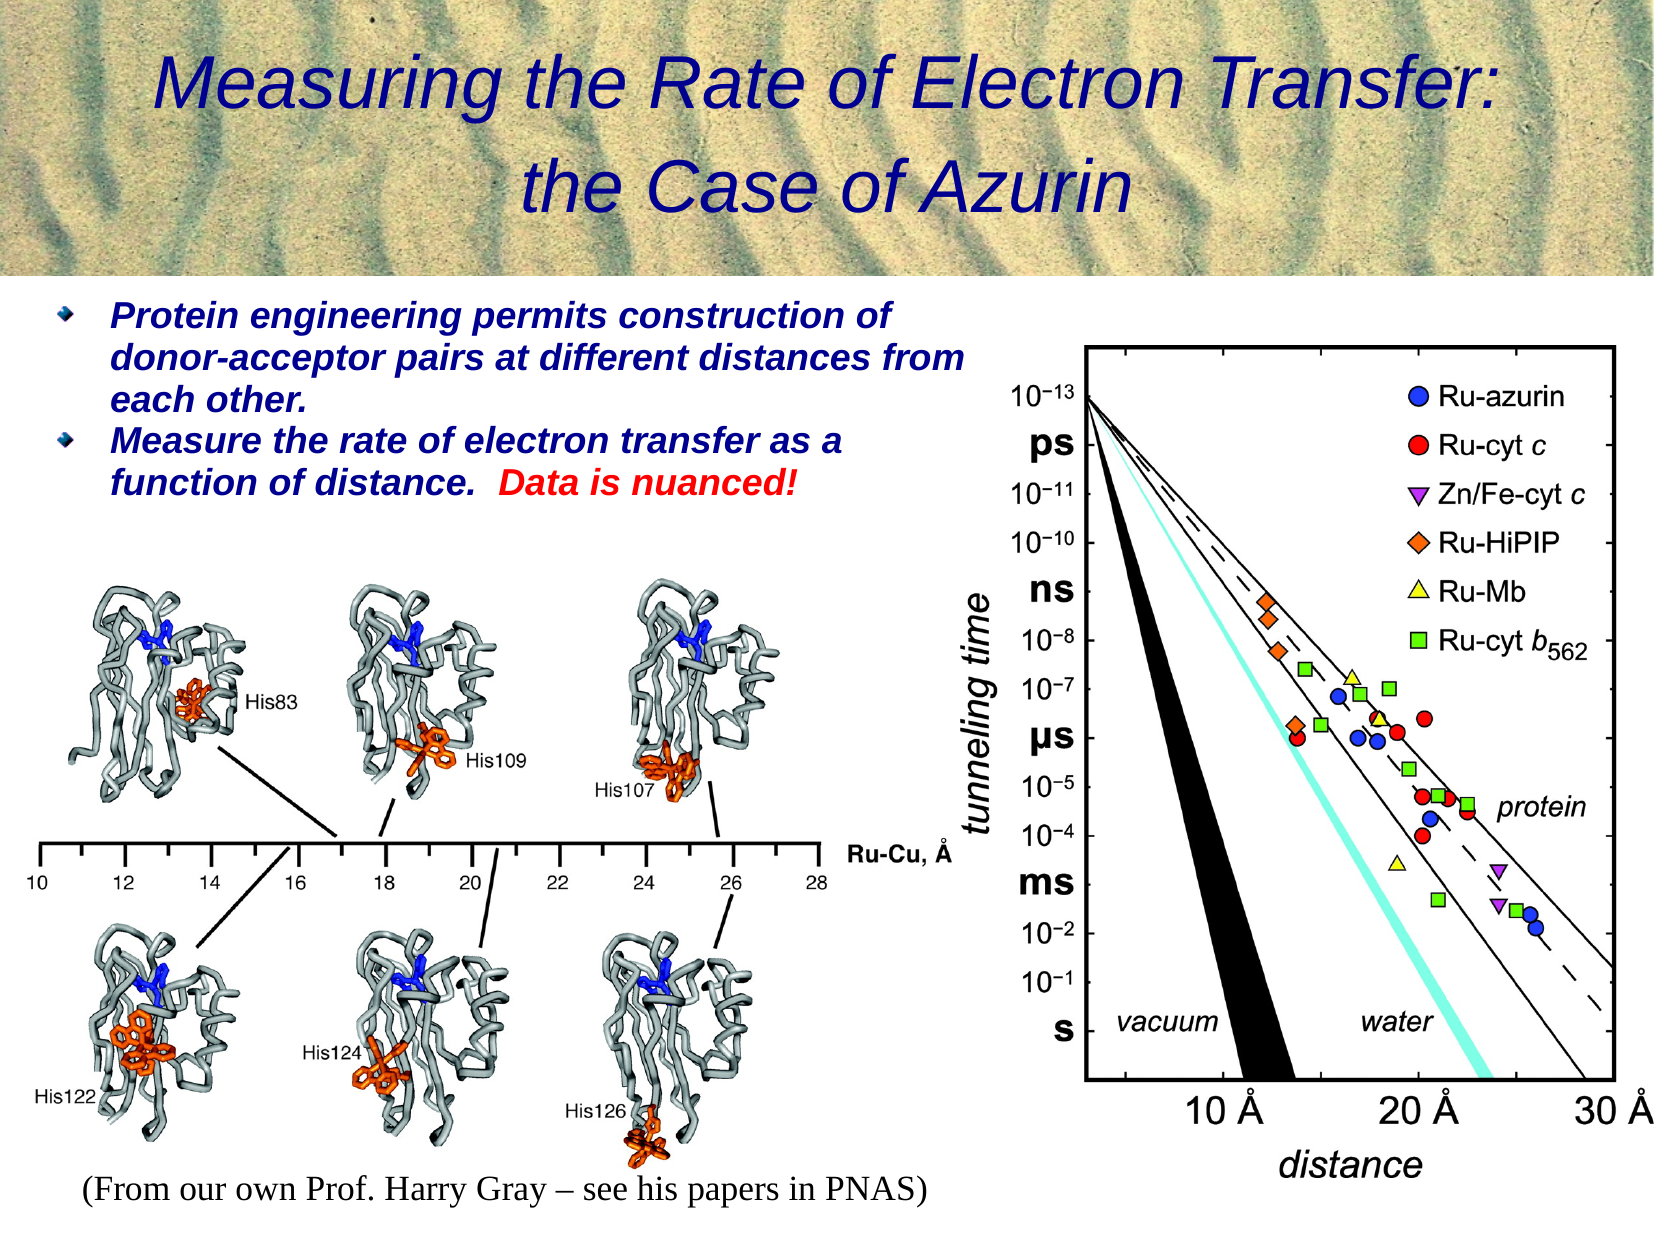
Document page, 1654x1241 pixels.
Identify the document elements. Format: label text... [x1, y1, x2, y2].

text_box (From our own Prof. Harry Gray – see his papers in PNAS) [66, 1179, 944, 1215]
picture [56, 431, 75, 449]
picture [960, 344, 1654, 1178]
text_box Protein engineering permits construction of donor-acceptor pairs at different distances from each other. Measure the rate of electron transfer as a function of distance. Data is nuanced! [39, 294, 977, 577]
picture [27, 578, 953, 1171]
picture [56, 305, 75, 323]
text_box Measuring the Rate of Electron Transfer: the Case of Azurin [121, 20, 1534, 228]
picture [0, 0, 1654, 276]
